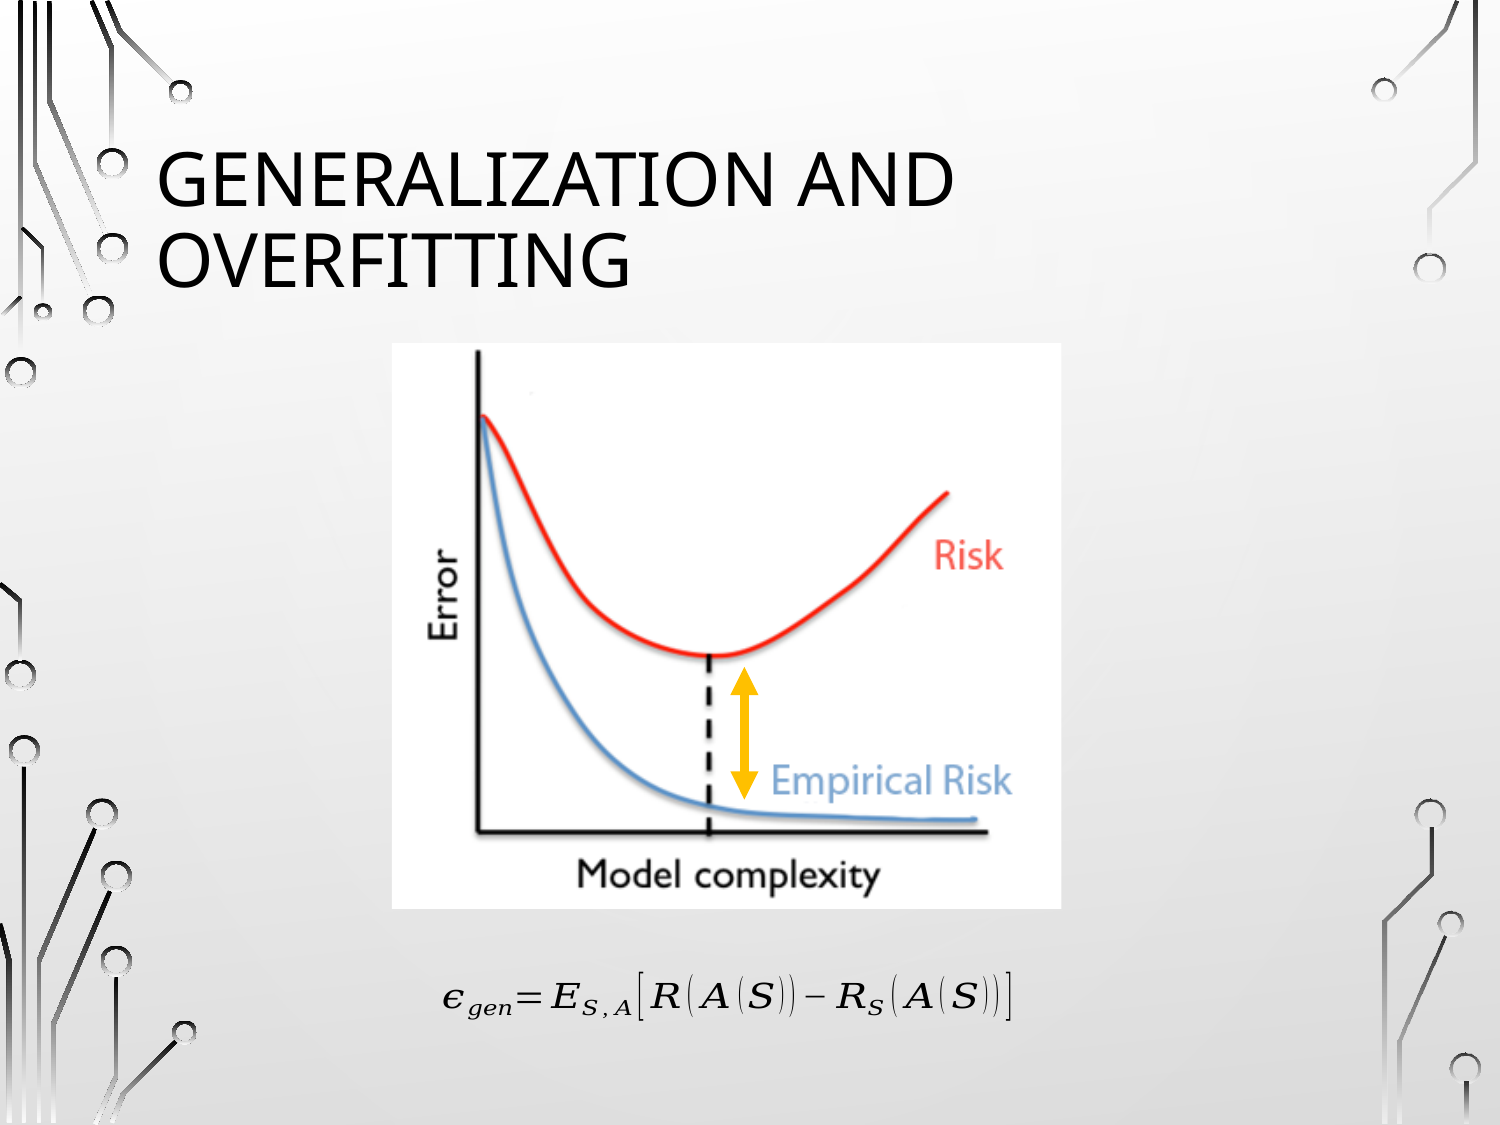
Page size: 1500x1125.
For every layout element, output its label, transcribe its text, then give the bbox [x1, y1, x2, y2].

title Generalization and overfitting [140, 101, 1360, 344]
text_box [391, 343, 1062, 909]
